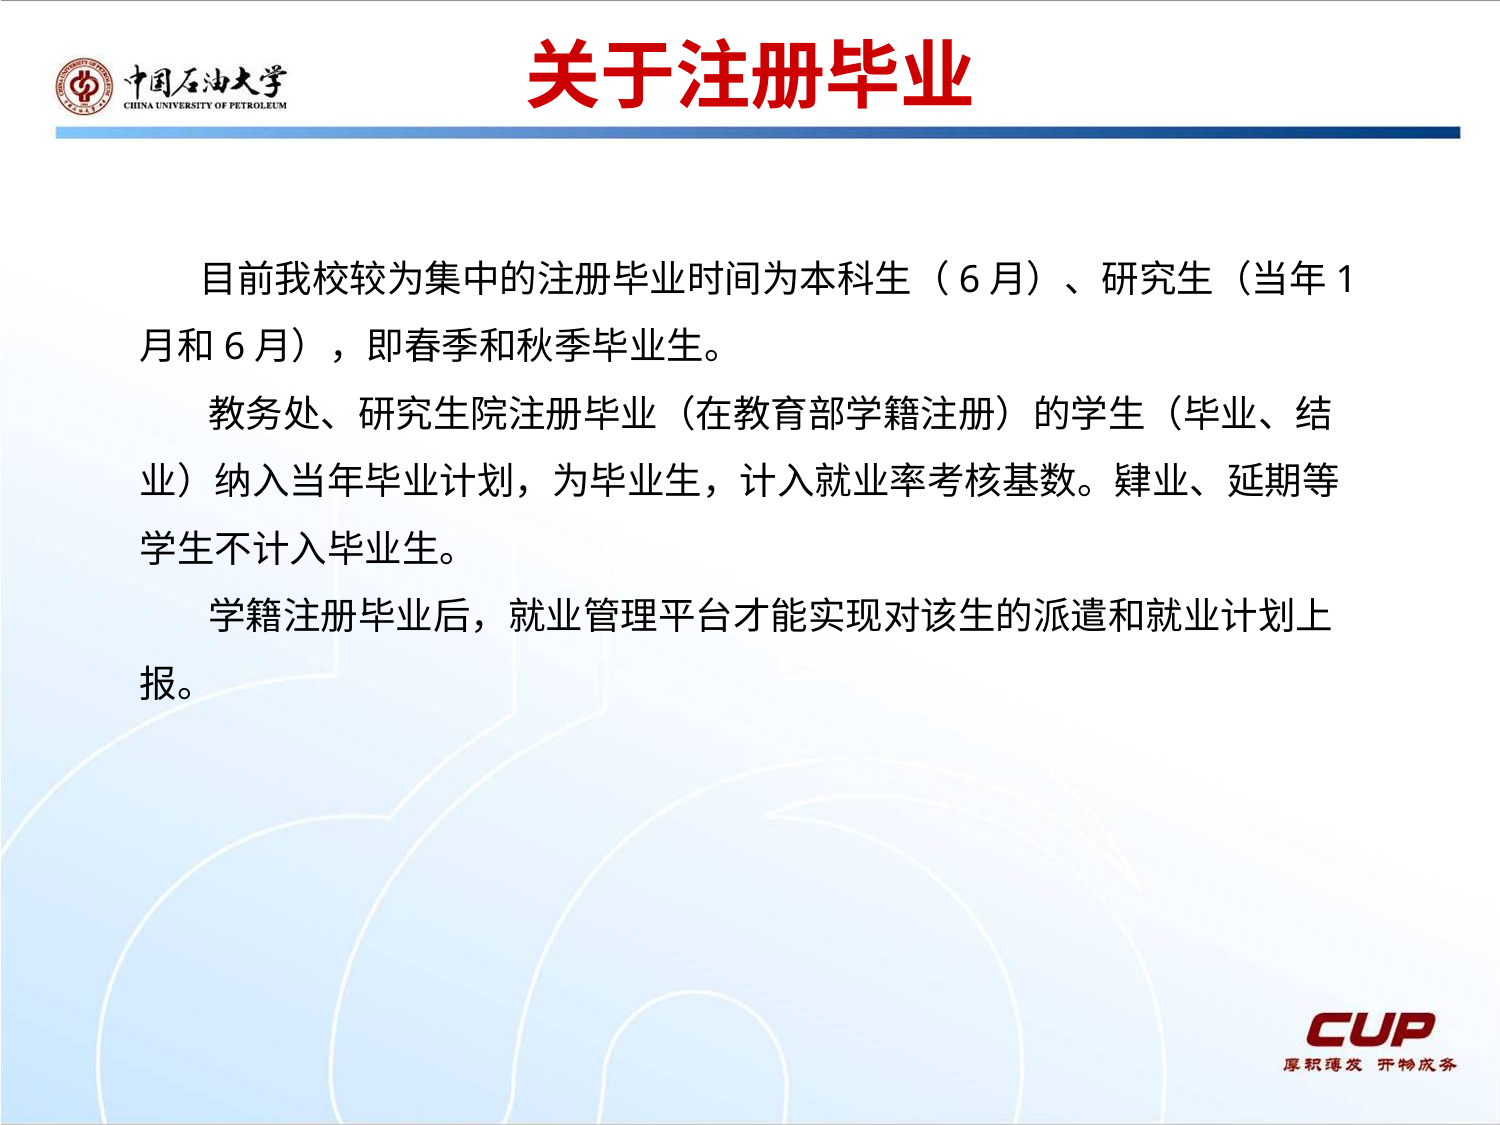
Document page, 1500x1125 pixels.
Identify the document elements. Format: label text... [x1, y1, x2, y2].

picture [0, 0, 1500, 1125]
text_box 关于注册毕业 [487, 37, 1013, 125]
text_box 目前我校较为集中的注册毕业时间为本科生（6月）、研究生（当年1月和6月），即春季和秋季毕业生。 教务处、研究生院注册毕业（在教育部学籍注册）的学生（毕业、结业）纳入当年毕业计划，为毕业生，计入就业率考核基数。肄业、延期等学生不计入毕业生。 学籍注册毕业后，就业管理平台才能实现对该生的派遣和就业计划上报。 [125, 224, 1375, 713]
